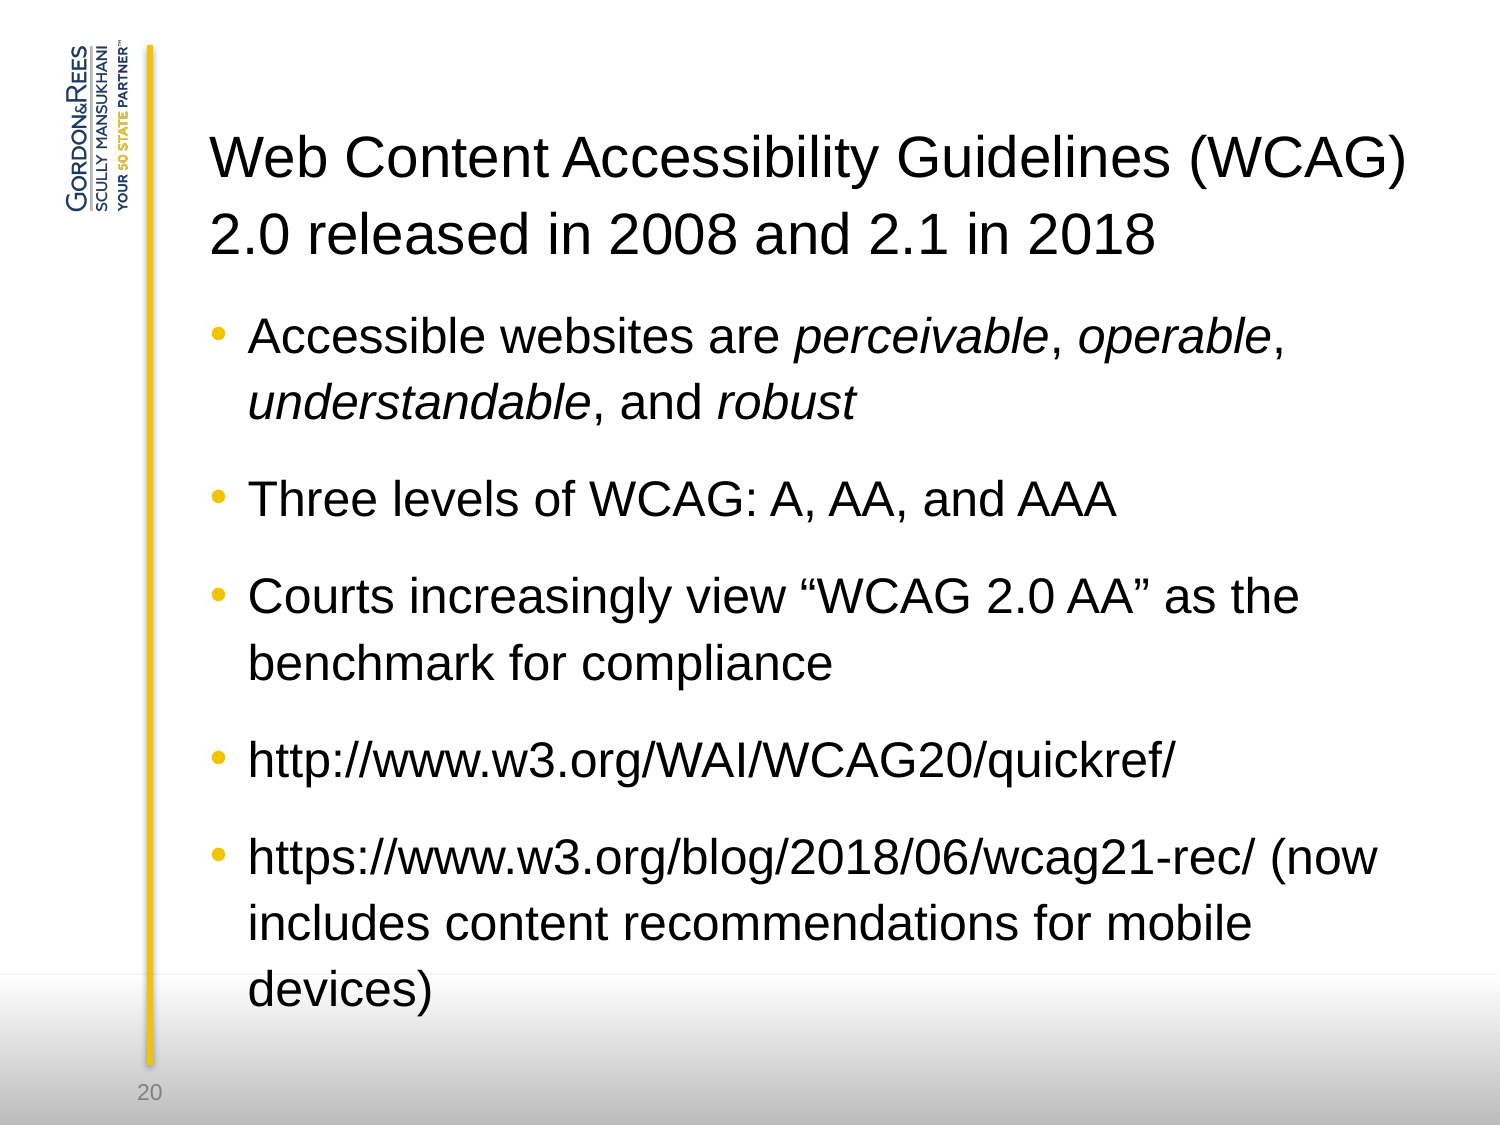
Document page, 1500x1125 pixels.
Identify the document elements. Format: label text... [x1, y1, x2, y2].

picture [65, 40, 129, 218]
slide_number 20 [112, 1072, 188, 1105]
list Web Content Accessibility Guidelines (WCAG) 2.0 released in 2008 and 2.1 in 2018 Accessible websites are perceivable, operable, understandable, and robust Three levels of WCAG: A, AA, and AAA Courts increasingly view “WCAG 2.0 AA” as the benchmark for compliance http://www.w3.org/WAI/WCAG20/quickref/ https://www.w3.org/blog/2018/06/wcag21-rec/ (now includes content recommendations for mobile devices) [209, 104, 1440, 975]
